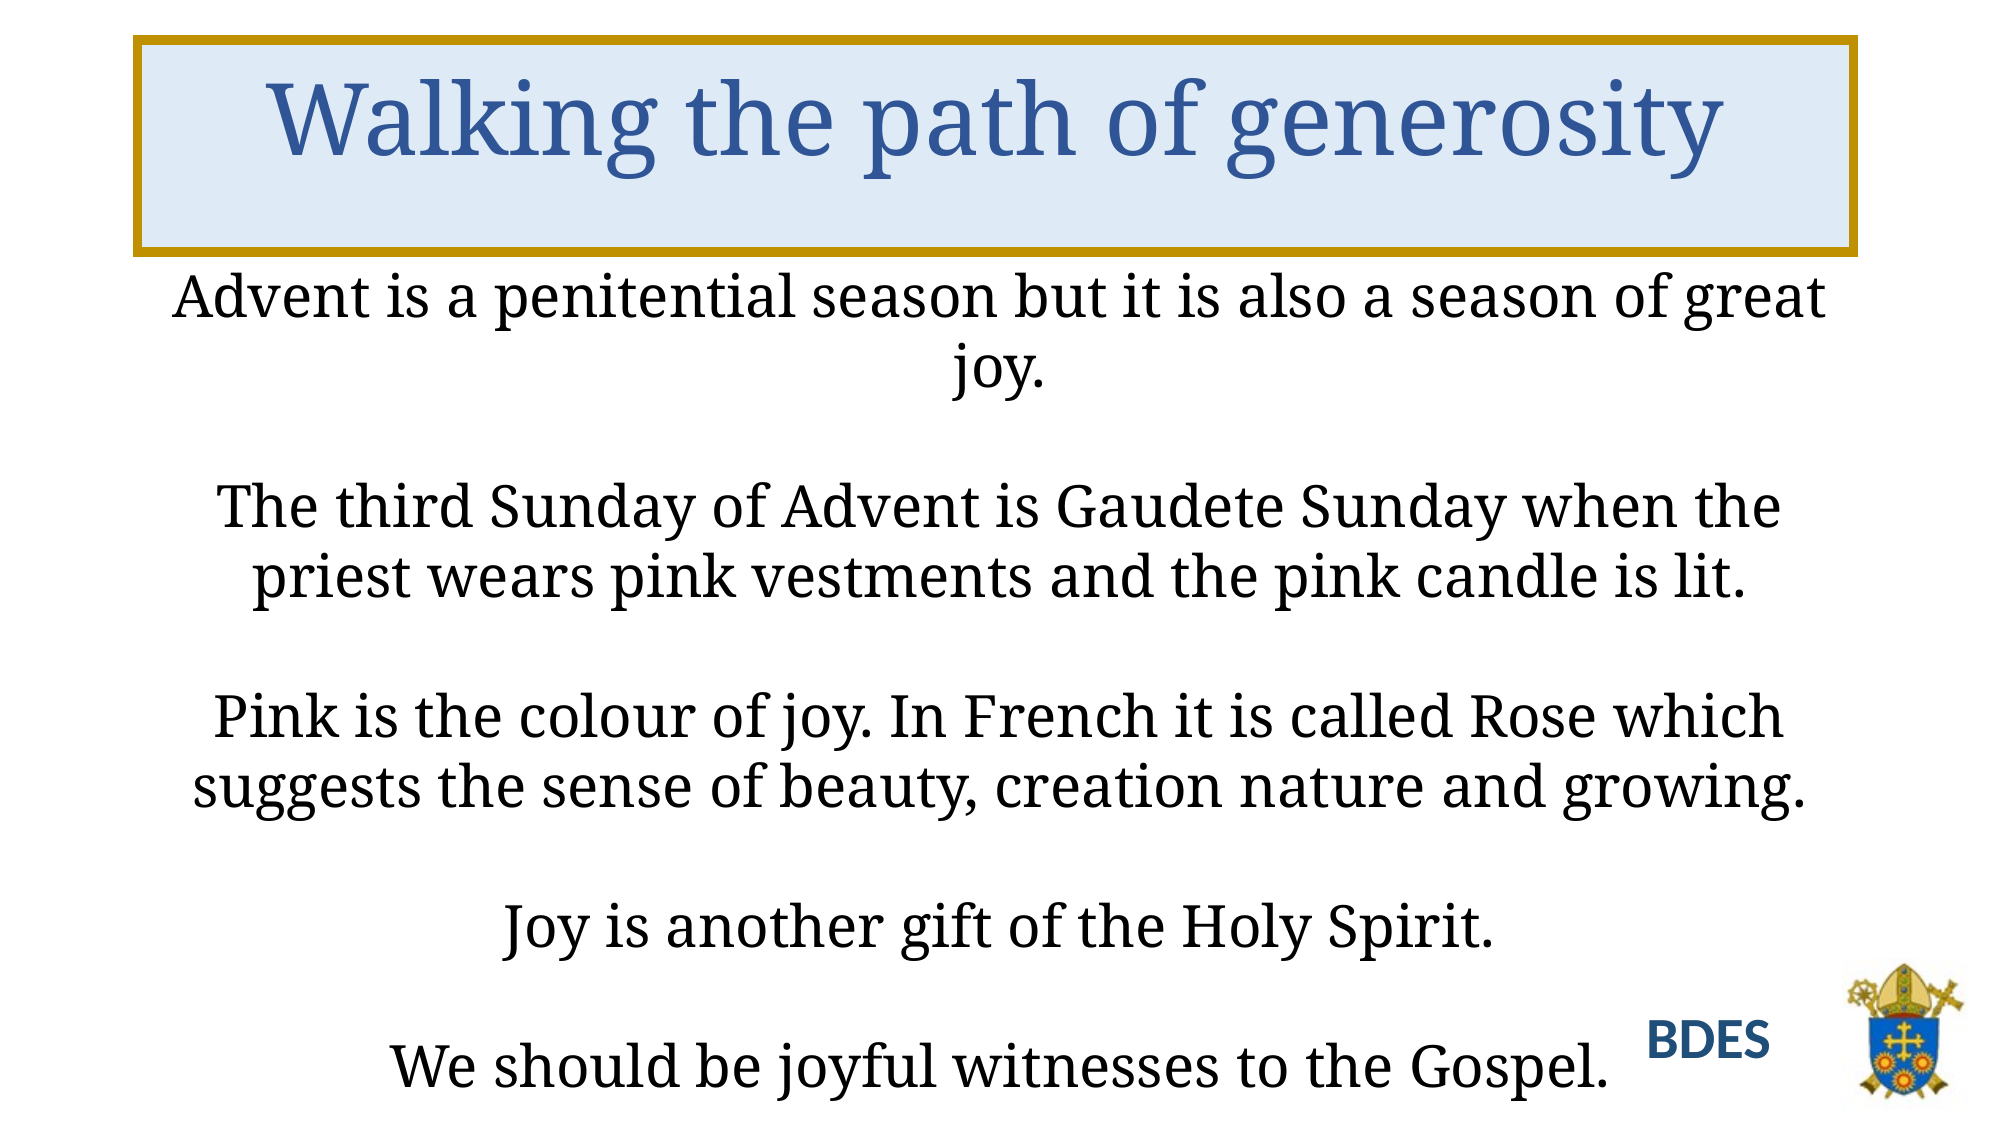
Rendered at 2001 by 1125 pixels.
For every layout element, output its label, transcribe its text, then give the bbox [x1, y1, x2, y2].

text_box Walking the path of generosity [137, 40, 1854, 252]
picture [1842, 958, 1970, 1109]
text_box Advent is a penitential season but it is also a season of great joy. The third Sunday of Advent is Gaudete Sunday when the priest wears pink vestments and the pink candle is lit. Pink is the colour of joy. In French it is called Rose which suggests the sense of beauty, creation nature and growing. Joy is another gift of the Holy Spirit. We should be joyful witnesses to the Gospel. [138, 251, 1862, 1029]
text_box BDES [1631, 992, 1842, 1078]
